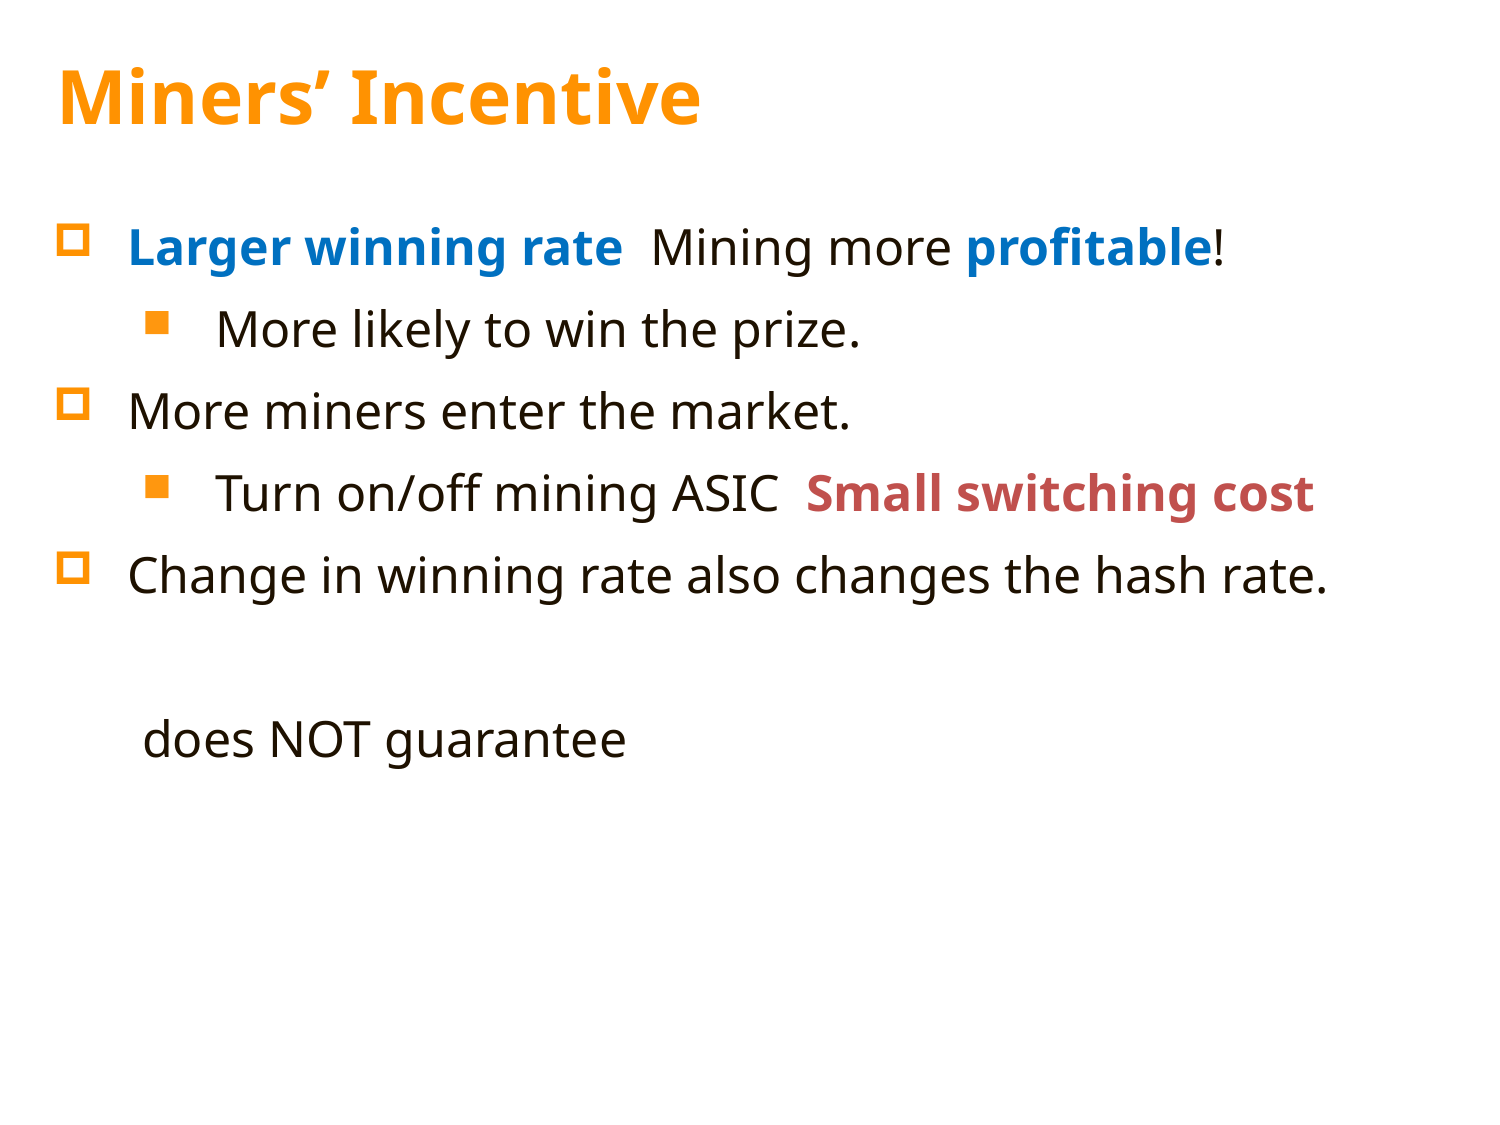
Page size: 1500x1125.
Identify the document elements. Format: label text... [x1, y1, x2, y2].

title Miners’ Incentive [41, 25, 1459, 163]
